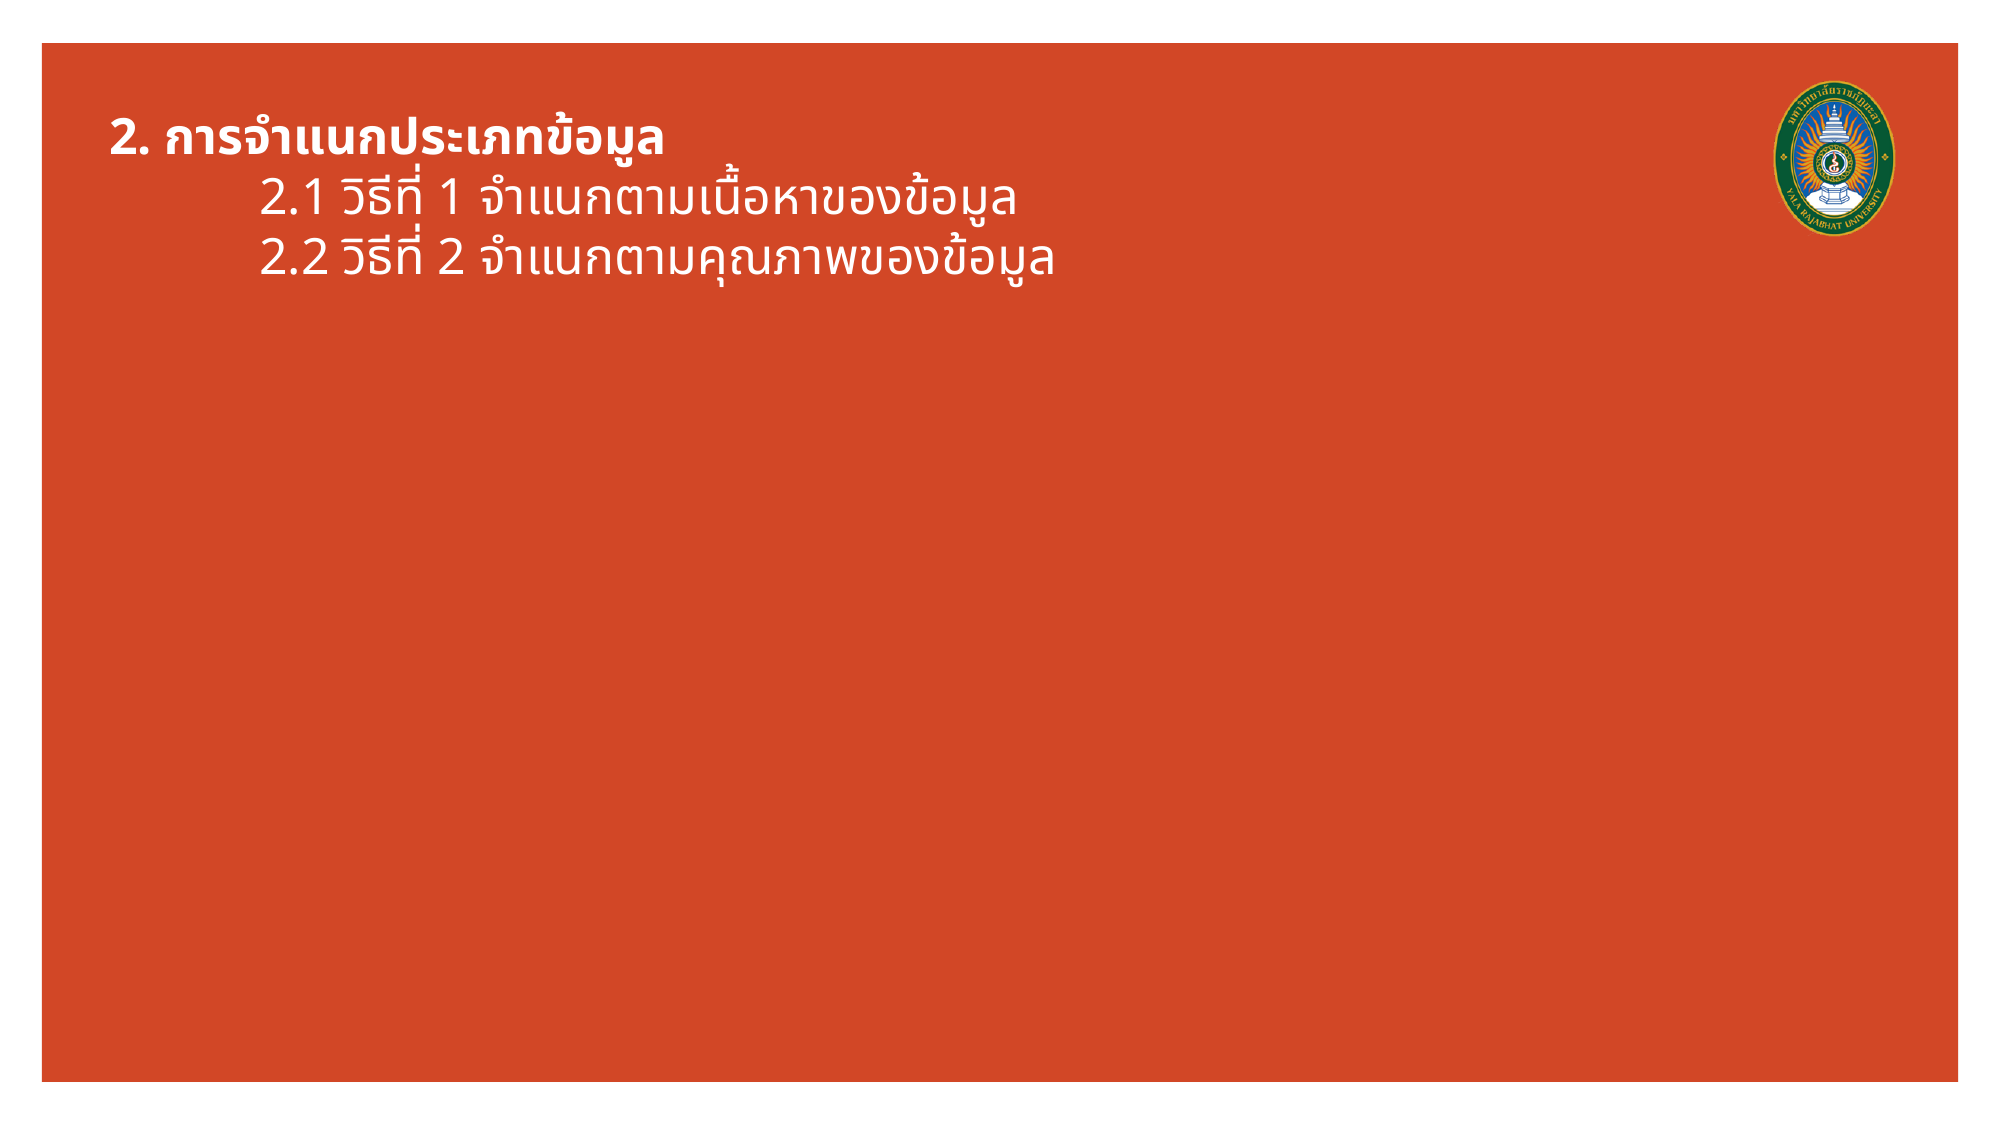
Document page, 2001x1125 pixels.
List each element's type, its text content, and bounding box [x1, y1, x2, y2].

text_box 2. การจำแนกประเภทข้อมูล 2.1 วิธีที่ 1 จำแนกตามเนื้อหาของข้อมูล 2.2 วิธีที่ 2 จำแนกตามคุณภาพของข้อมูล [94, 97, 1095, 292]
picture [1762, 72, 1906, 244]
